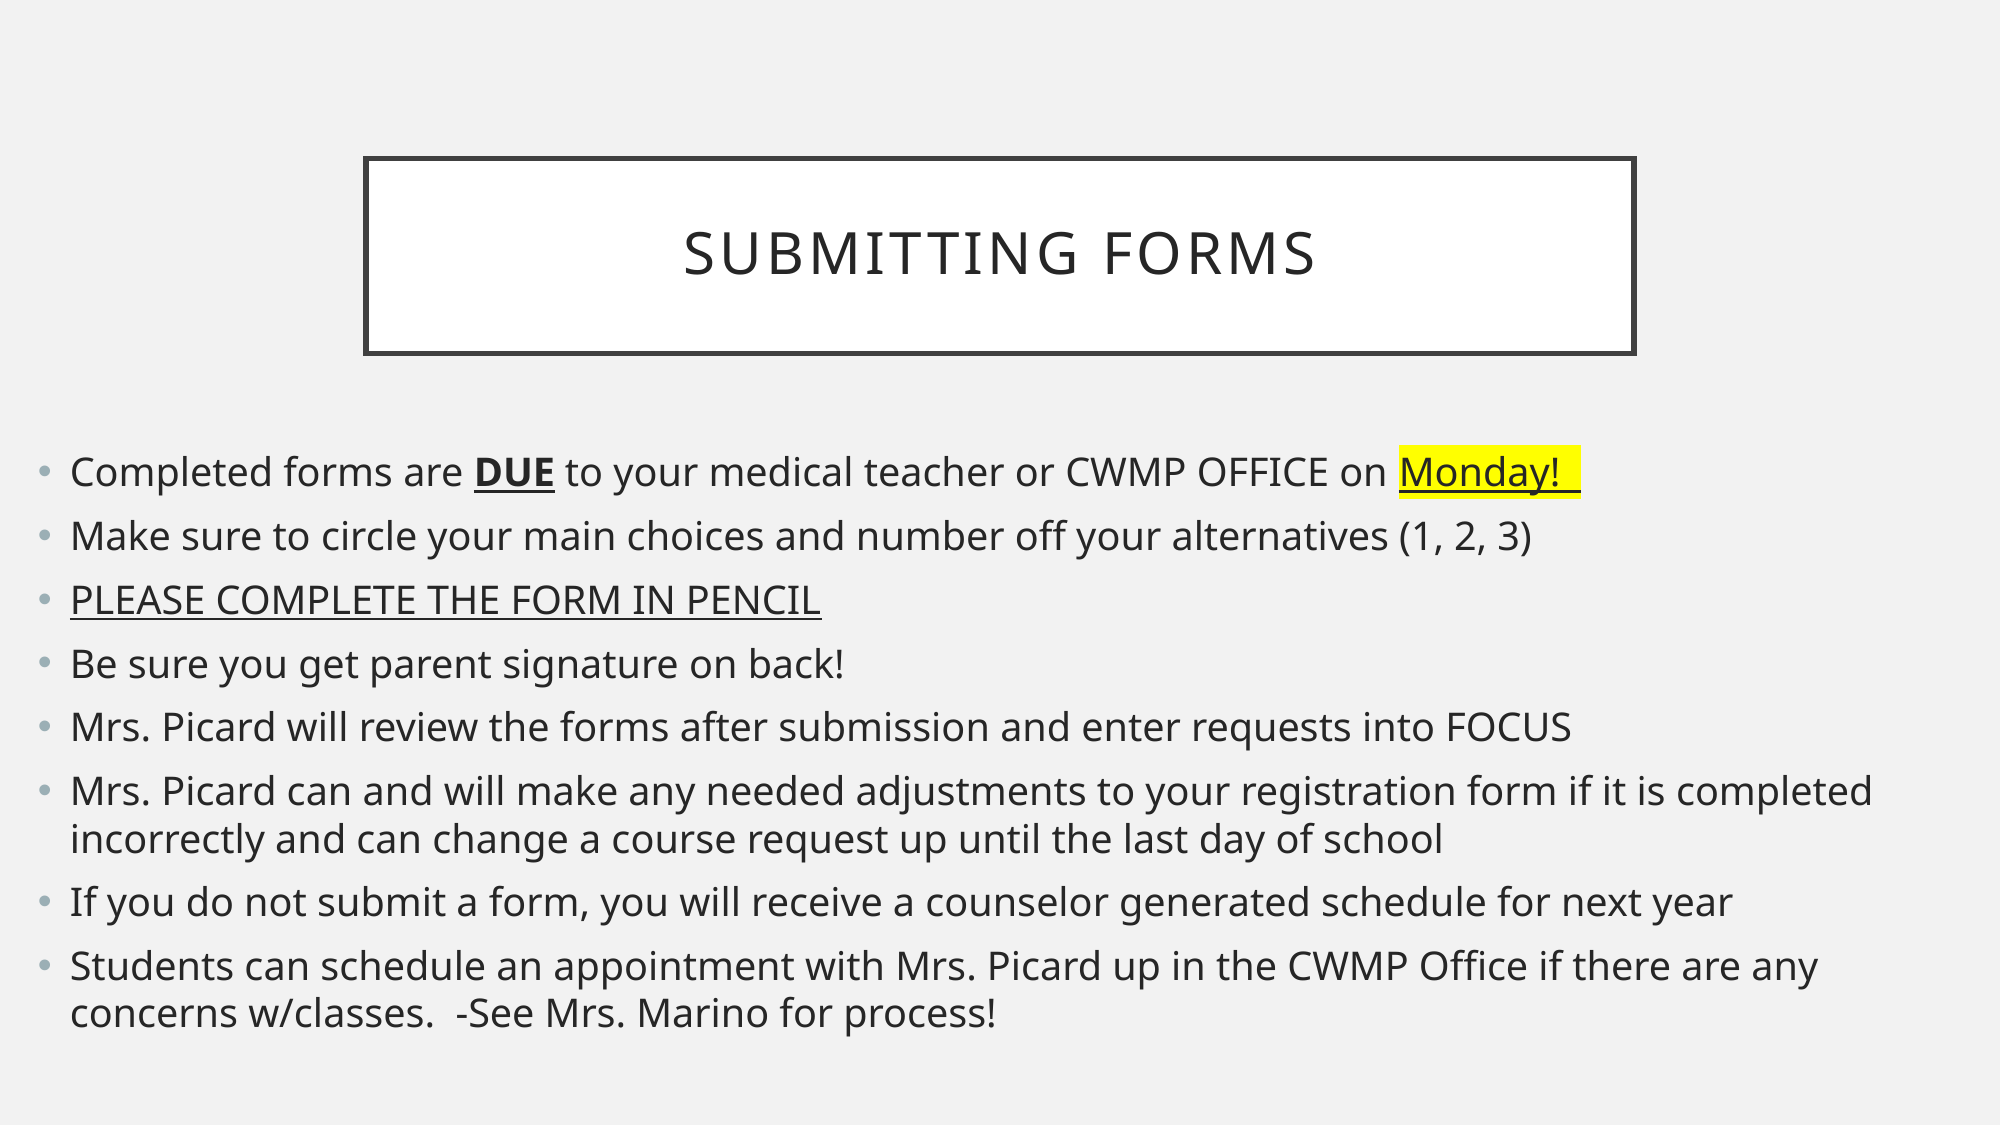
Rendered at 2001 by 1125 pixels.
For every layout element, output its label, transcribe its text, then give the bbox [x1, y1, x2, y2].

list Completed forms are DUE to your medical teacher or CWMP OFFICE on Monday! Make sure to circle your main choices and number off your alternatives (1, 2, 3) PLEASE COMPLETE THE FORM IN PENCIL Be sure you get parent signature on back! Mrs. Picard will review the forms after submission and enter requests into FOCUS Mrs. Picard can and will make any needed adjustments to your registration form if it is completed incorrectly and can change a course request up until the last day of school If you do not submit a form, you will receive a counselor generated schedule for next year Students can schedule an appointment with Mrs. Picard up in the CWMP Office if there are any concerns w/classes. -See Mrs. Marino for process! [22, 439, 1933, 1056]
title Submitting forms [363, 156, 1637, 356]
